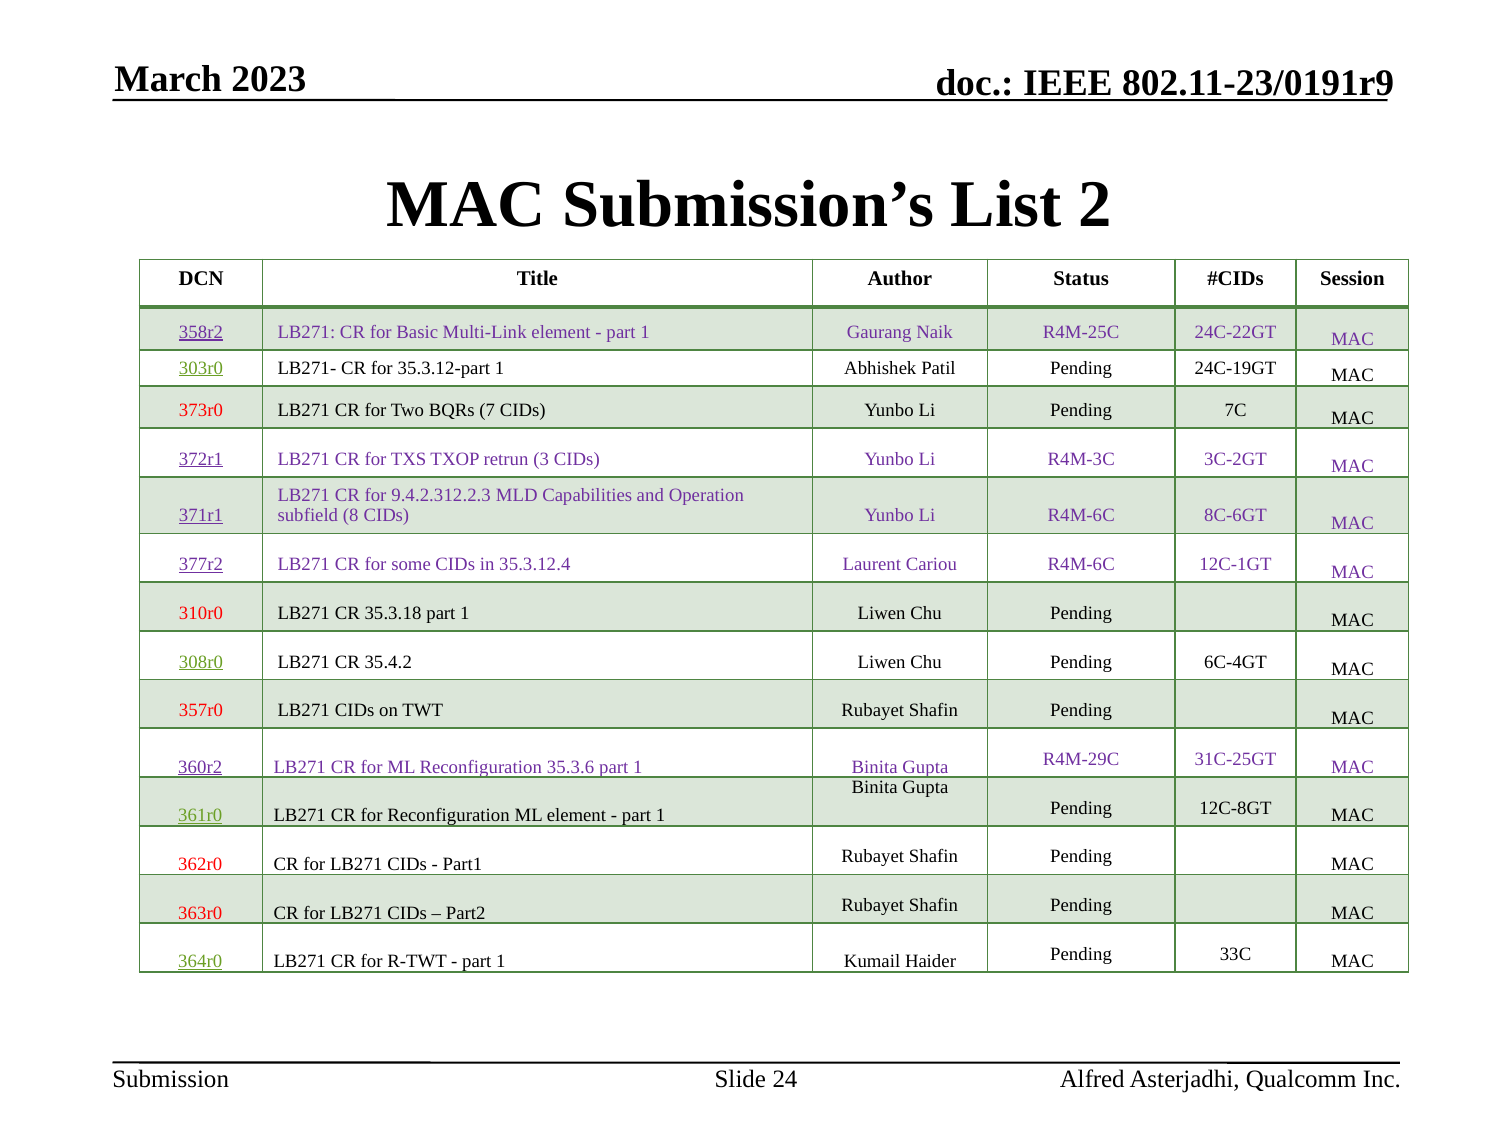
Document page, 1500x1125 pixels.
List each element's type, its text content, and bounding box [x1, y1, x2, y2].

table_cell 31C-25GT [1176, 729, 1295, 776]
table_cell 371r1 [140, 478, 262, 533]
table_cell LB271 CIDs on TWT [263, 680, 812, 727]
table_cell Liwen Chu [813, 583, 987, 630]
table_cell 361r0 [140, 778, 262, 825]
table_cell Kumail Haider [813, 924, 987, 971]
table_cell MAC [1297, 478, 1408, 533]
table_cell 7C [1176, 387, 1295, 427]
table_cell 377r2 [140, 534, 262, 581]
table_cell [1176, 827, 1295, 874]
table_cell LB271 CR 35.4.2 [263, 632, 812, 679]
table_cell LB271 CR for 9.4.2.312.2.3 MLD Capabilities and Operation subfield (8 CIDs) [263, 478, 812, 533]
table_cell CR for LB271 CIDs - Part1 [263, 827, 812, 874]
footer Alfred Asterjadhi, Qualcomm Inc. [878, 1061, 1402, 1093]
table_cell Laurent Cariou [813, 534, 987, 581]
table_cell 363r0 [140, 875, 262, 922]
table_cell 6C-4GT [1176, 632, 1295, 679]
table_cell 373r0 [140, 387, 262, 427]
table_cell 12C-8GT [1176, 778, 1295, 825]
table_cell LB271 CR for Two BQRs (7 CIDs) [263, 387, 812, 427]
table_cell Pending [988, 827, 1174, 874]
table_cell MAC [1297, 534, 1408, 581]
table_cell LB271 CR for Reconfiguration ML element - part 1 [263, 778, 812, 825]
table_cell LB271 CR for TXS TXOP retrun (3 CIDs) [263, 429, 812, 476]
table_cell 364r0 [140, 924, 262, 971]
table_cell R4M-6C [988, 534, 1174, 581]
table_cell Pending [988, 680, 1174, 727]
table_cell R4M-29C [988, 729, 1174, 776]
slide_number Slide 24 [712, 1061, 800, 1123]
table_cell 308r0 [140, 632, 262, 679]
table_cell 3C-2GT [1176, 429, 1295, 476]
table_cell 303r0 [140, 351, 262, 385]
table_cell Abhishek Patil [813, 351, 987, 385]
table_cell 357r0 [140, 680, 262, 727]
table_cell LB271- CR for 35.3.12-part 1 [263, 351, 812, 385]
table_header Title [263, 260, 812, 305]
table_cell 33C [1176, 924, 1295, 971]
table_cell 358r2 [140, 309, 262, 349]
table_cell Rubayet Shafin [813, 875, 987, 922]
table_cell MAC [1297, 429, 1408, 476]
table_cell 12C-1GT [1176, 534, 1295, 581]
table_cell LB271 CR 35.3.18 part 1 [263, 583, 812, 630]
table_cell 372r1 [140, 429, 262, 476]
table_cell Pending [988, 583, 1174, 630]
table_cell 362r0 [140, 827, 262, 874]
table_cell MAC [1297, 729, 1408, 776]
table_cell 360r2 [140, 729, 262, 776]
table_cell Rubayet Shafin [813, 680, 987, 727]
title MAC Submission’s List 2 [112, 112, 1388, 288]
table_cell Gaurang Naik [813, 309, 987, 349]
table_cell LB271 CR for some CIDs in 35.3.12.4 [263, 534, 812, 581]
table_cell LB271: CR for Basic Multi-Link element - part 1 [263, 309, 812, 349]
table_cell Pending [988, 387, 1174, 427]
table_header Status [988, 260, 1174, 305]
table_cell MAC [1297, 778, 1408, 825]
table_cell 8C-6GT [1176, 478, 1295, 533]
table_header DCN [140, 260, 262, 305]
table_cell Pending [988, 924, 1174, 971]
table_cell 24C-19GT [1176, 351, 1295, 385]
table_cell Binita Gupta [813, 778, 987, 825]
table_cell CR for LB271 CIDs – Part2 [263, 875, 812, 922]
table_cell MAC [1297, 875, 1408, 922]
table_cell MAC [1297, 632, 1408, 679]
table_cell [1176, 583, 1295, 630]
table_cell MAC [1297, 680, 1408, 727]
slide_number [114, 54, 423, 100]
table_cell LB271 CR for ML Reconfiguration 35.3.6 part 1 [263, 729, 812, 776]
table_cell Rubayet Shafin [813, 827, 987, 874]
table_cell R4M-3C [988, 429, 1174, 476]
table_cell MAC [1297, 924, 1408, 971]
table_cell Liwen Chu [813, 632, 987, 679]
table_cell MAC [1297, 387, 1408, 427]
table_header Session [1297, 260, 1408, 305]
table_cell Binita Gupta [813, 729, 987, 776]
table_cell MAC [1297, 827, 1408, 874]
table_cell MAC [1297, 309, 1408, 349]
table_cell MAC [1297, 583, 1408, 630]
table_cell Yunbo Li [813, 429, 987, 476]
table_cell 24C-22GT [1176, 309, 1295, 349]
table_cell Pending [988, 875, 1174, 922]
table_cell Yunbo Li [813, 387, 987, 427]
table_cell 310r0 [140, 583, 262, 630]
table_cell MAC [1297, 351, 1408, 385]
table_cell Yunbo Li [813, 478, 987, 533]
table_cell [1176, 680, 1295, 727]
table_cell LB271 CR for R-TWT - part 1 [263, 924, 812, 971]
table_cell Pending [988, 632, 1174, 679]
table_header #CIDs [1176, 260, 1295, 305]
table_cell Pending [988, 351, 1174, 385]
table_header Author [813, 260, 987, 305]
table_cell Pending [988, 778, 1174, 825]
table_cell [1176, 875, 1295, 922]
table_cell R4M-25C [988, 309, 1174, 349]
table_cell R4M-6C [988, 478, 1174, 533]
